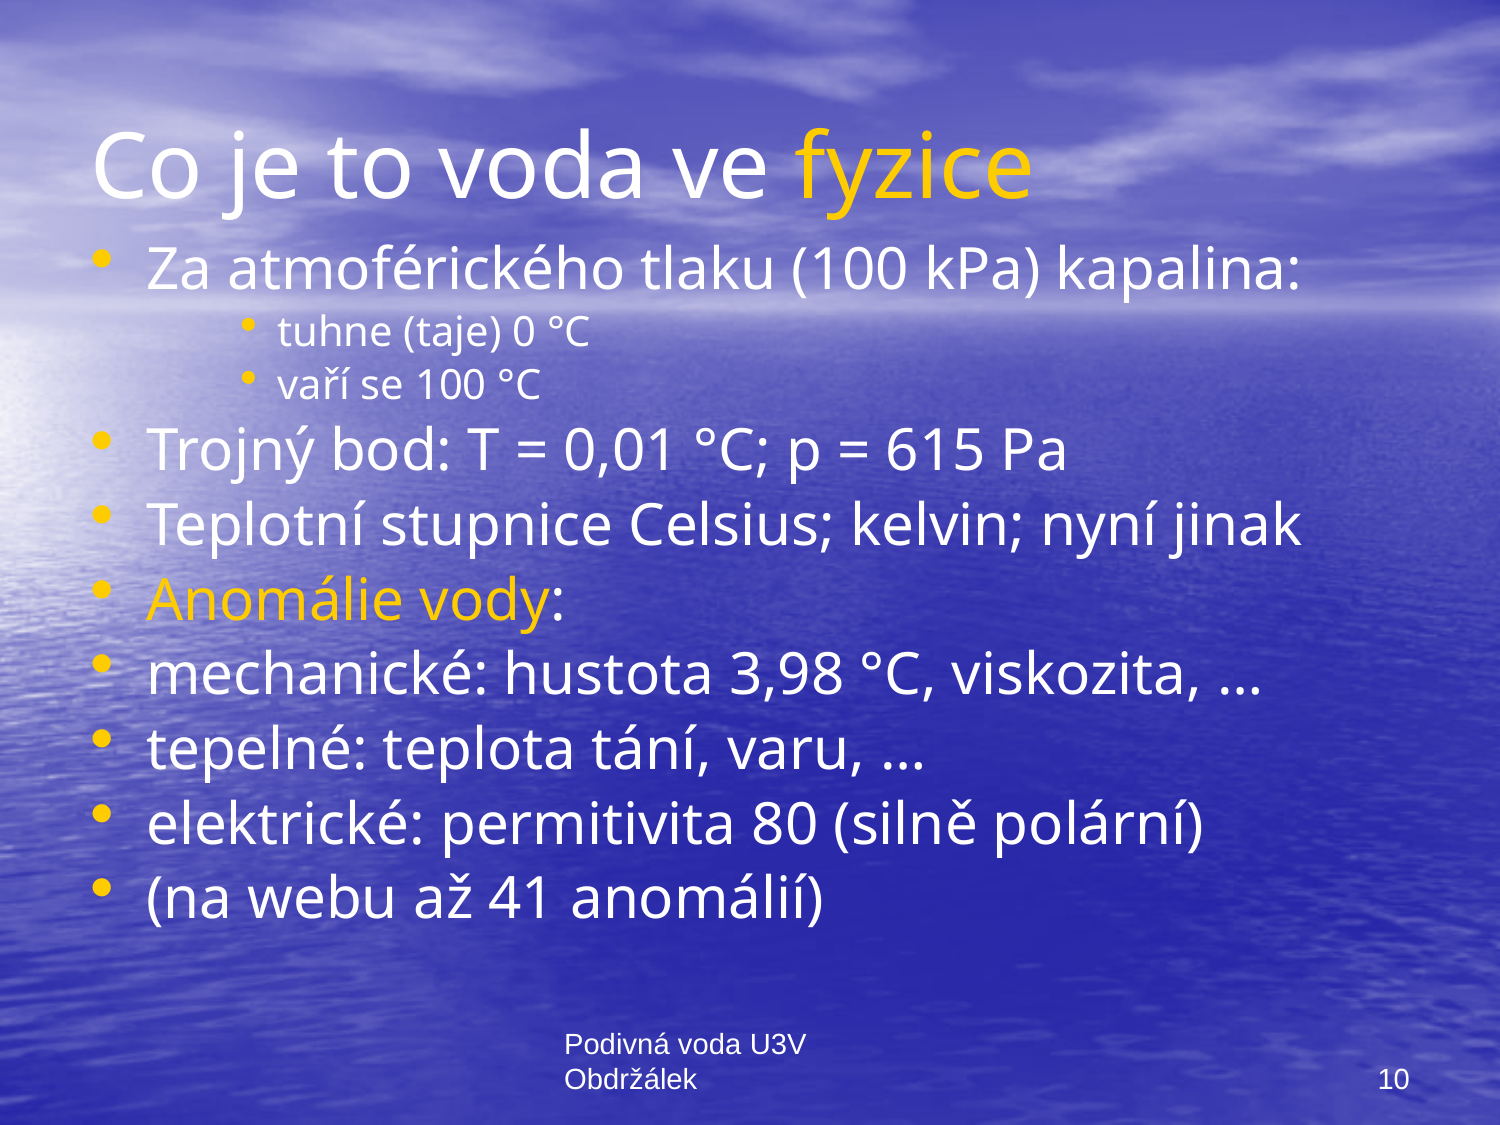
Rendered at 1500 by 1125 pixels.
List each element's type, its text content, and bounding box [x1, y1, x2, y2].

title Co je to voda ve fyzice [75, 47, 1425, 231]
list Za atmoférického tlaku (100 kPa) kapalina: tuhne (taje) 0 °C vaří se 100 °C Trojný bod: T = 0,01 °C; p = 615 Pa Teplotní stupnice Celsius; kelvin; nyní jinak Anomálie vody: mechanické: hustota 3,98 °C, viskozita, … tepelné: teplota tání, varu, … elektrické: permitivita 80 (silně polární) (na webu až 41 anomálií) [75, 231, 1425, 988]
footer Podivná voda U3V Obdržálek [549, 1060, 963, 1103]
slide_number 10 [1074, 1024, 1425, 1103]
